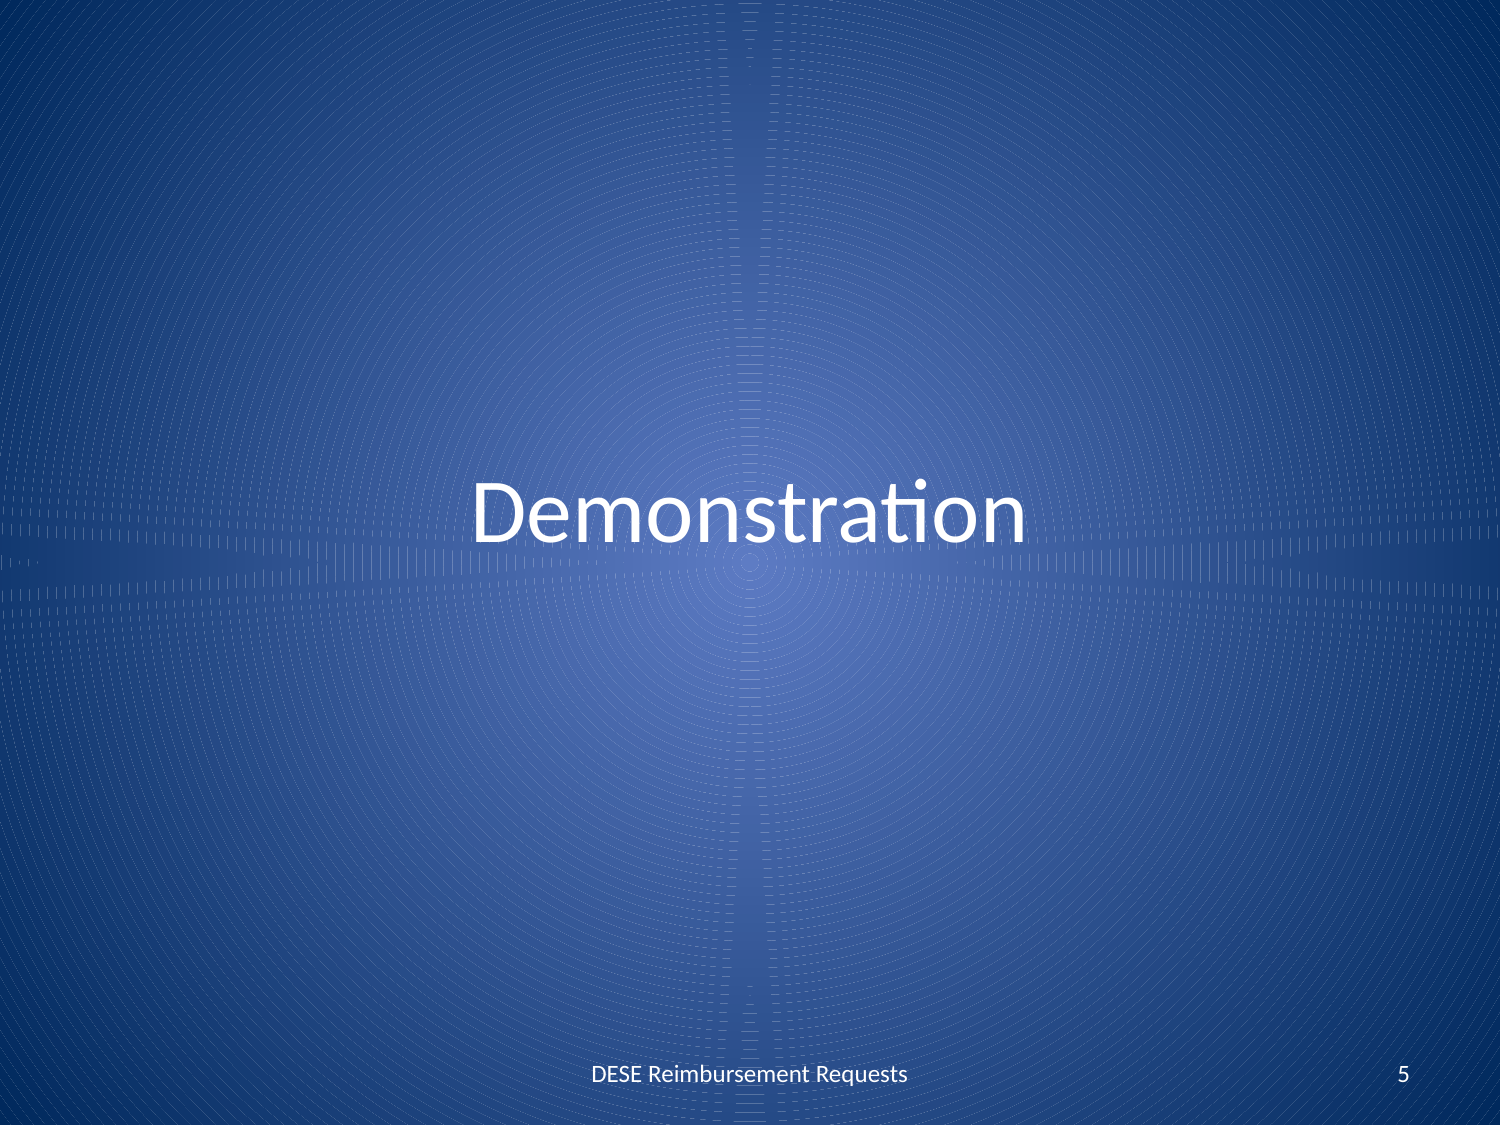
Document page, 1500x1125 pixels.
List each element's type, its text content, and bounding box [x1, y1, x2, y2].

title Demonstration [75, 412, 1425, 600]
slide_number 5 [1074, 1042, 1425, 1103]
footer DESE Reimbursement Requests [512, 1042, 988, 1103]
